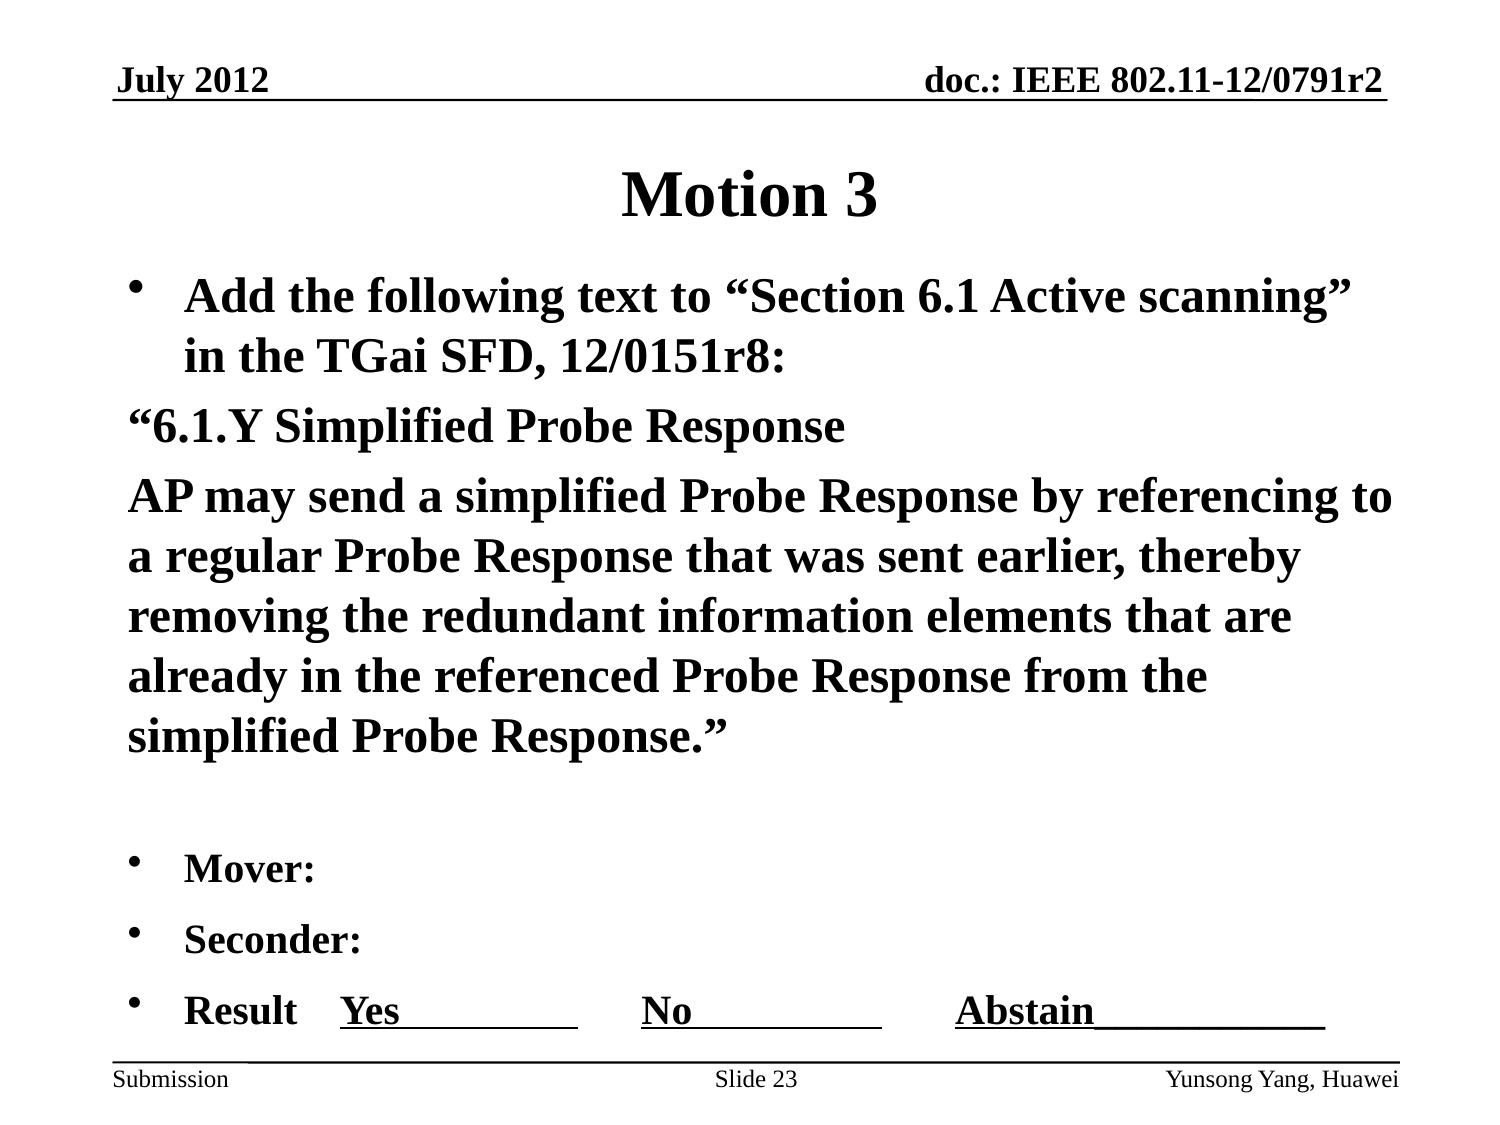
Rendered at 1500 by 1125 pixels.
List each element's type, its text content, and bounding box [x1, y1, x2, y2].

list Add the following text to “Section 6.1 Active scanning” in the TGai SFD, 12/0151r8: “6.1.Y Simplified Probe Response AP may send a simplified Probe Response by referencing to a regular Probe Response that was sent earlier, thereby removing the redundant information elements that are already in the referenced Probe Response from the simplified Probe Response.” Mover: Seconder: Result Yes No Abstain___________ [112, 255, 1412, 1059]
title Motion 3 [112, 101, 1388, 255]
slide_number Slide 23 [712, 1061, 800, 1093]
